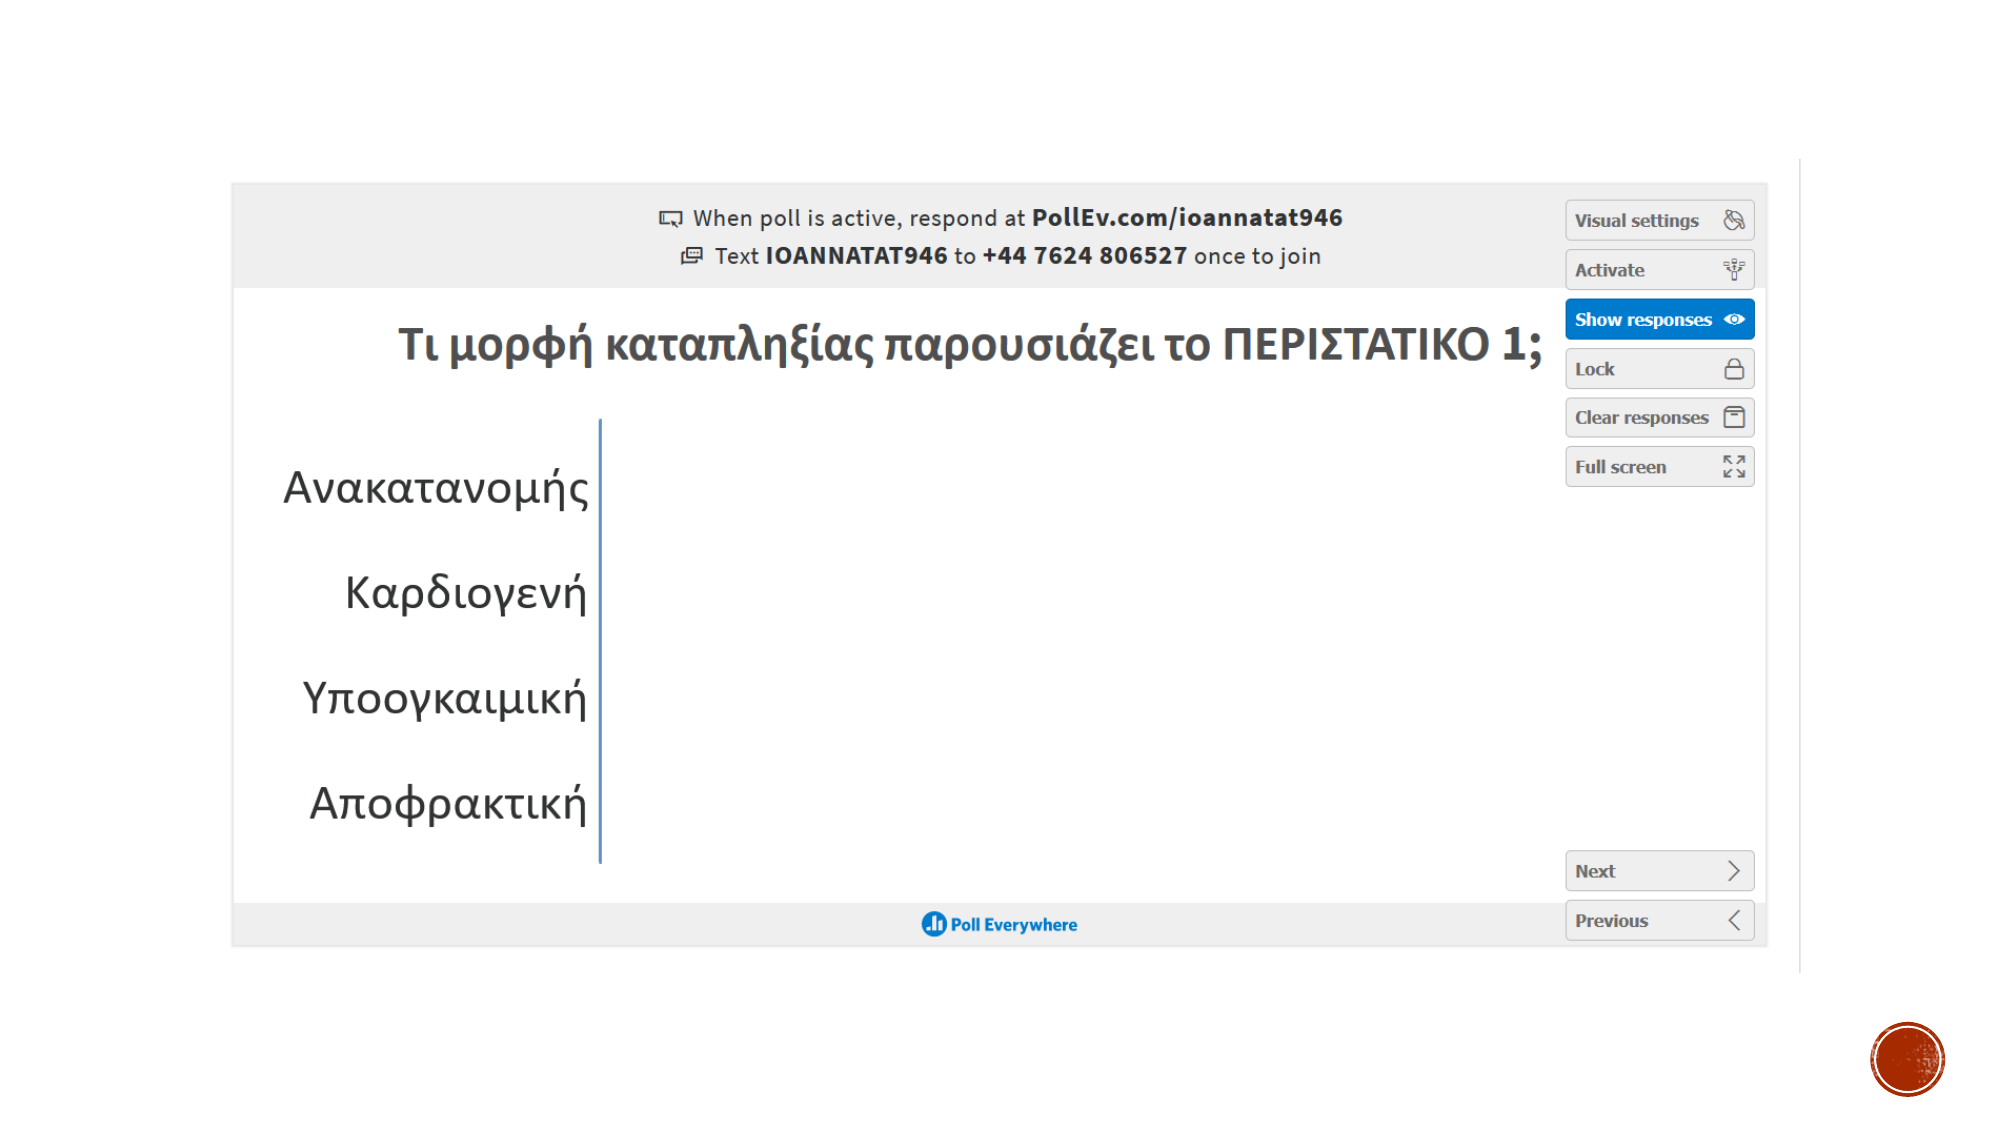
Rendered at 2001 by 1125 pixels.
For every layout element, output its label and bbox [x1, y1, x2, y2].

picture [200, 159, 1801, 973]
